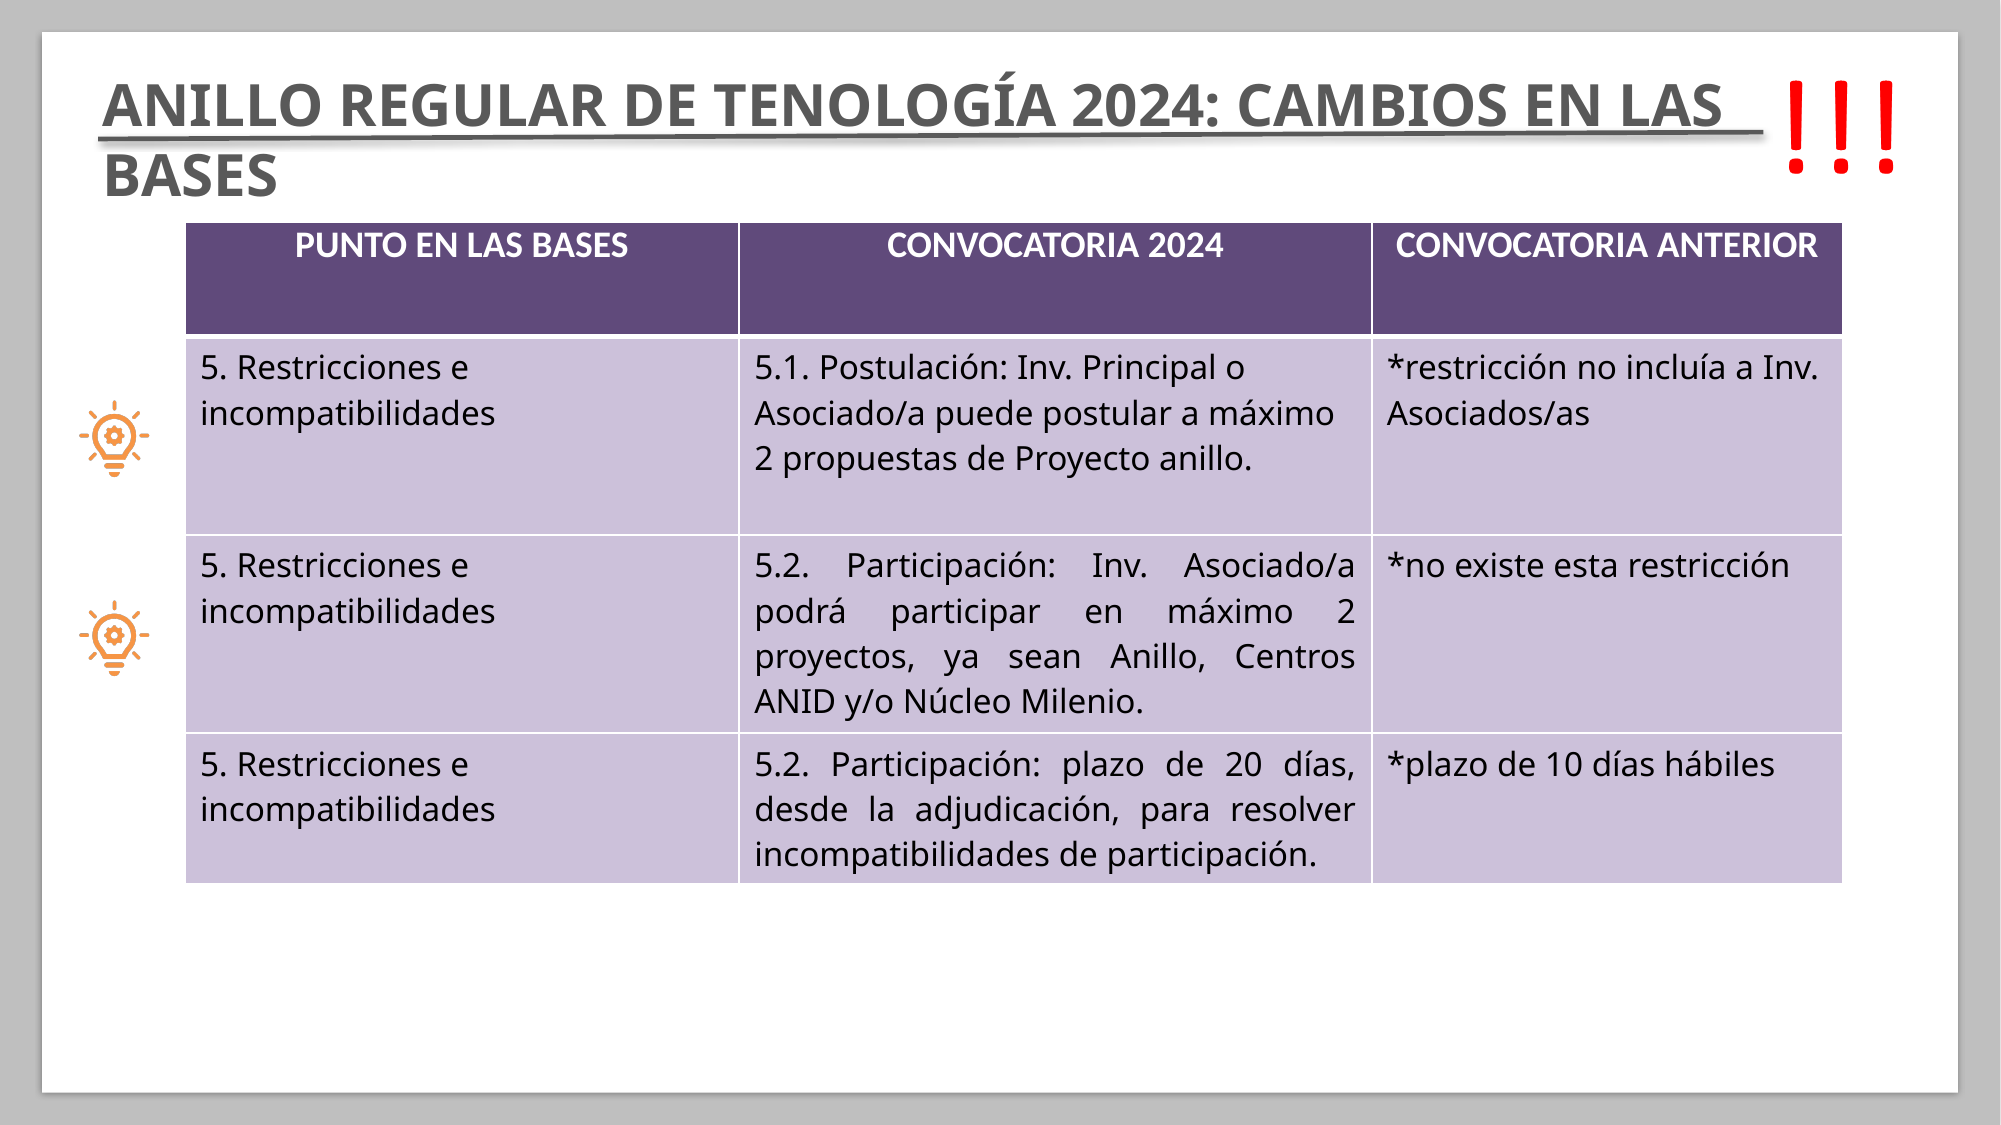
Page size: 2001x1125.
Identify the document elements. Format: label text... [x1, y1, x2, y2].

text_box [97, 131, 1758, 140]
table_cell 5. Restricciones e incompatibilidades [186, 339, 738, 534]
table_header PUNTO EN LAS BASES [186, 223, 738, 334]
picture [1763, 60, 1914, 189]
text_box ANILLO REGULAR DE TENOLOGÍA 2024: CAMBIOS EN LAS BASES [87, 60, 1761, 165]
table_header CONVOCATORIA ANTERIOR [1373, 223, 1842, 334]
table_cell 5.1. Postulación: Inv. Principal o Asociado/a puede postular a máximo 2 propuestas de Proyecto anillo. [740, 339, 1371, 534]
table_cell 5. Restricciones e incompatibilidades [186, 536, 738, 732]
picture [72, 596, 158, 682]
table_cell *plazo de 10 días hábiles [1373, 734, 1842, 883]
table_header CONVOCATORIA 2024 [740, 223, 1371, 334]
table_cell *no existe esta restricción [1373, 536, 1842, 732]
table_cell 5. Restricciones e incompatibilidades [186, 734, 738, 883]
table_cell 5.2. Participación: Inv. Asociado/a podrá participar en máximo 2 proyectos, ya sean Anillo, Centros ANID y/o Núcleo Milenio. [740, 536, 1371, 732]
table_cell 5.2. Participación: plazo de 20 días, desde la adjudicación, para resolver incompatibilidades de participación. [740, 734, 1371, 883]
table_cell *restricción no incluía a Inv. Asociados/as [1373, 339, 1842, 534]
picture [72, 397, 158, 482]
